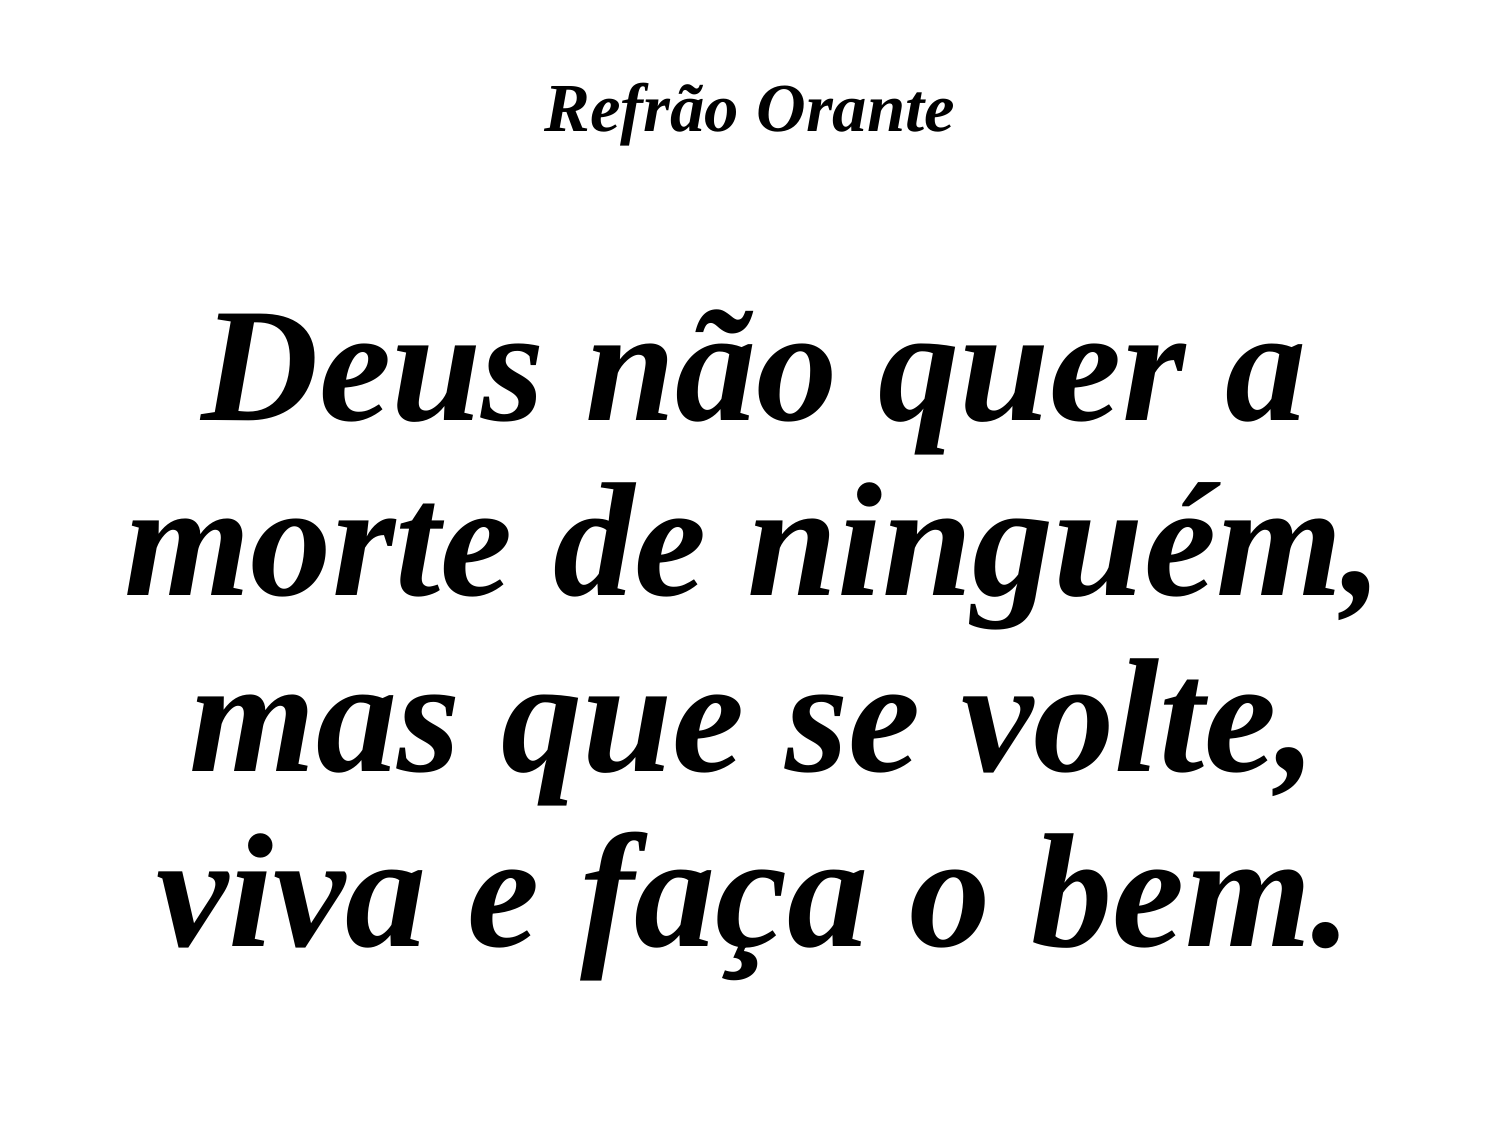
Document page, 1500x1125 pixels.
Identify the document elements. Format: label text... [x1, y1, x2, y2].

list Deus não quer a morte de ninguém, mas que se volte, viva e faça o bem. [33, 175, 1476, 1087]
title Refrão Orante [103, 59, 1397, 160]
